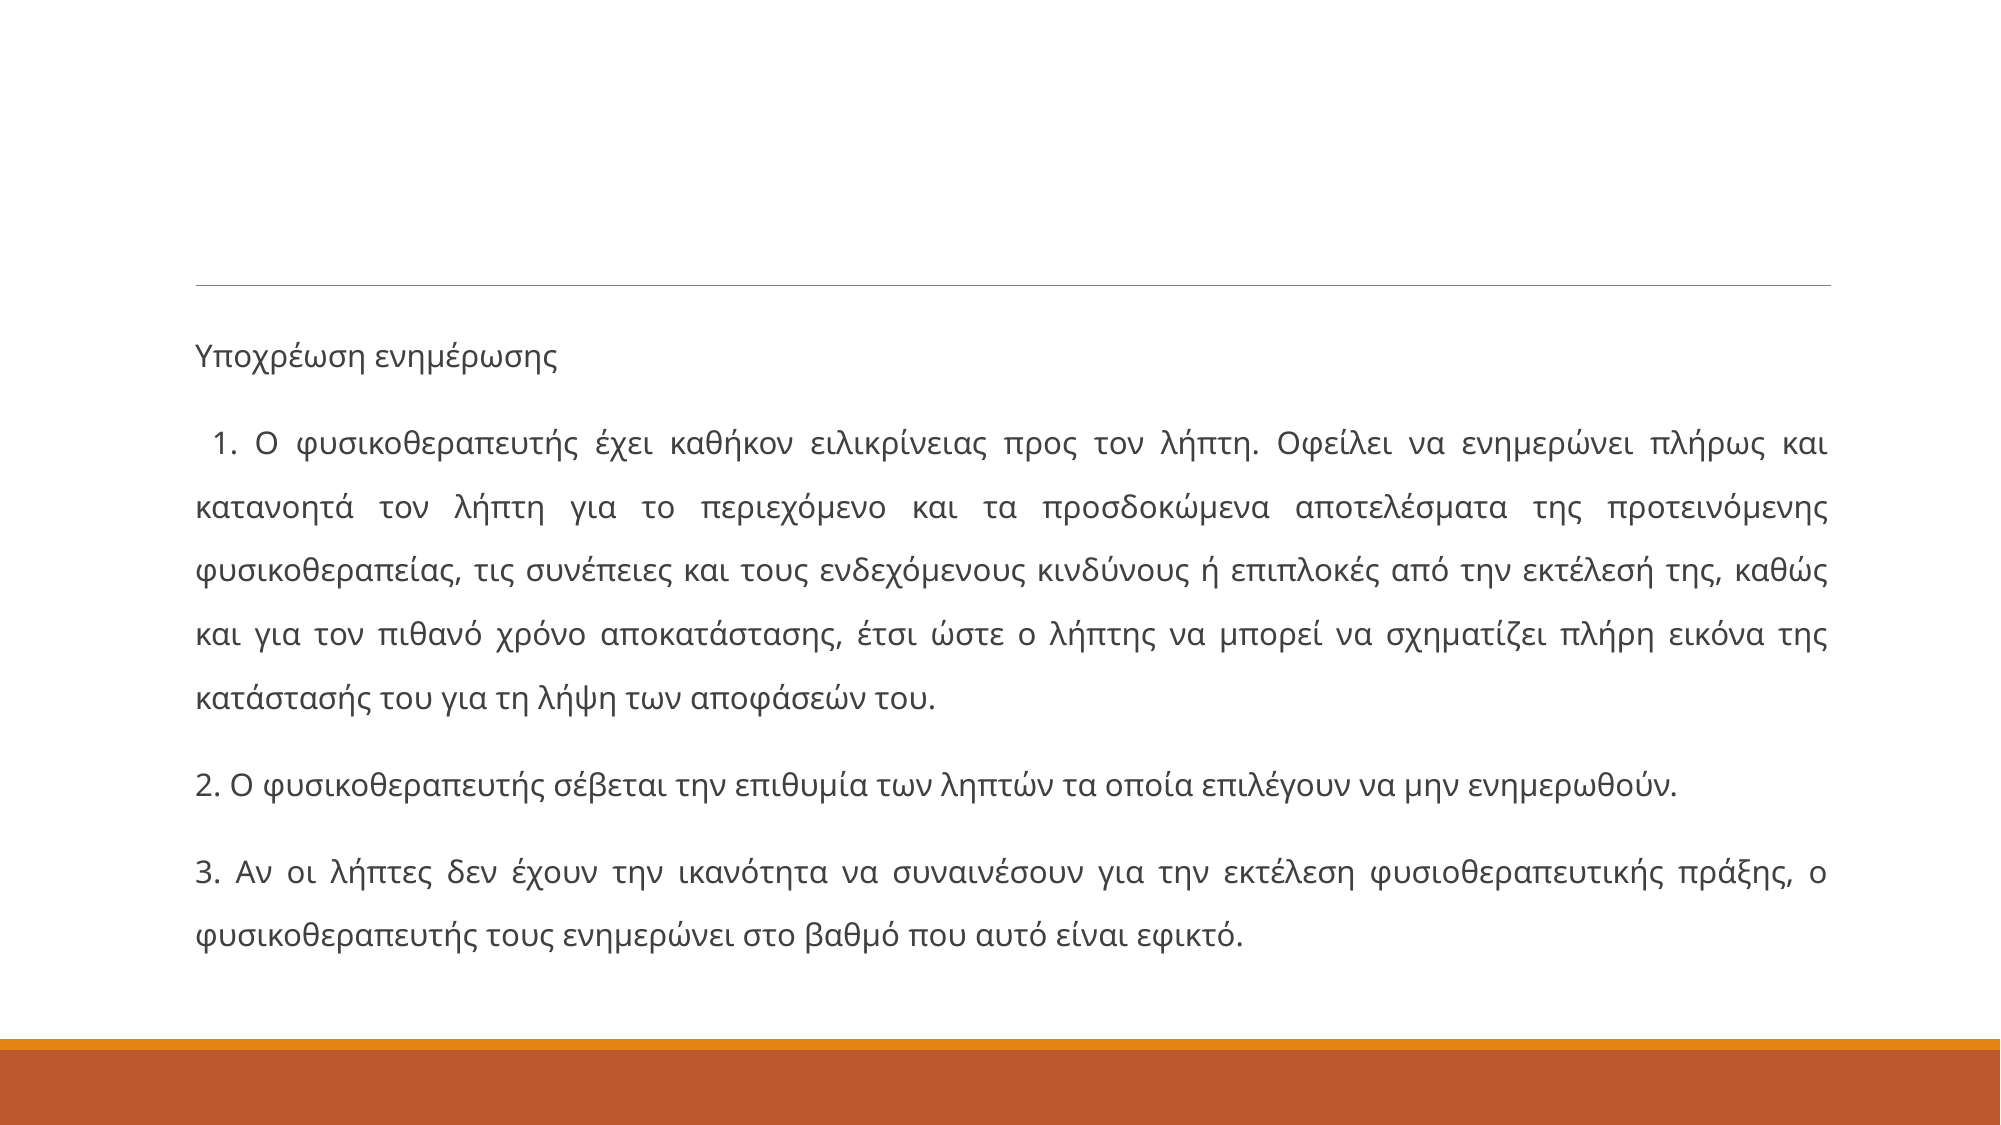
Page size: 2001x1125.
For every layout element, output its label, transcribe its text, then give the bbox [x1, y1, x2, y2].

list Υποχρέωση ενημέρωσης 1. Ο φυσικοθεραπευτής έχει καθήκον ειλικρίνειας προς τον λήπτη. Οφείλει να ενημερώνει πλήρως και κατανοητά τον λήπτη για το περιεχόμενο και τα προσδοκώμενα αποτελέσματα της προτεινόμενης φυσικοθεραπείας, τις συνέπειες και τους ενδεχόμενους κινδύνους ή επιπλοκές από την εκτέλεσή της, καθώς και για τον πιθανό χρόνο αποκατάστασης, έτσι ώστε ο λήπτης να μπορεί να σχηματίζει πλήρη εικόνα της κατάστασής του για τη λήψη των αποφάσεών του. 2. Ο φυσικοθεραπευτής σέβεται την επιθυμία των ληπτών τα οποία επιλέγουν να μην ενημερωθούν. 3. Αν οι λήπτες δεν έχουν την ικανότητα να συναινέσουν για την εκτέλεση φυσιοθεραπευτικής πράξης, ο φυσικοθεραπευτής τους ενημερώνει στο βαθμό που αυτό είναι εφικτό. [180, 302, 1830, 963]
